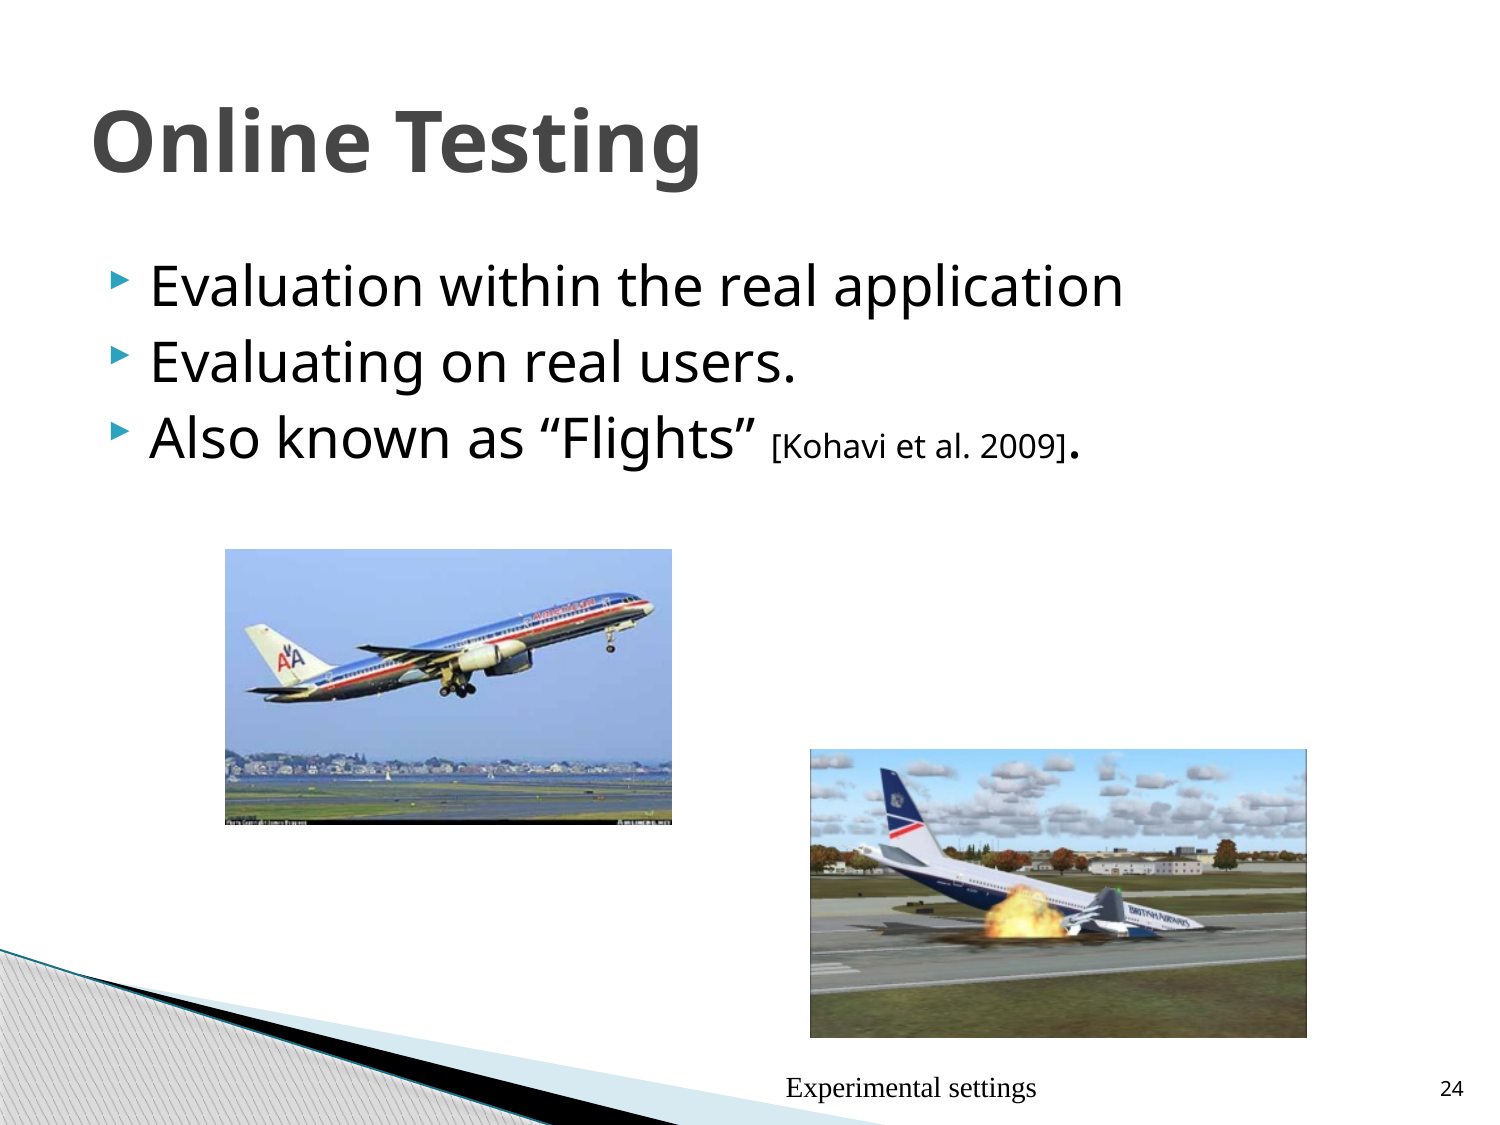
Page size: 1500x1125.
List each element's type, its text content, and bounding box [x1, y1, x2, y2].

slide_number 24 [1418, 1051, 1479, 1112]
picture [809, 749, 1308, 1038]
footer Experimental settings [718, 1051, 1105, 1112]
picture [224, 549, 673, 826]
list Evaluation within the real application Evaluating on real users. Also known as “Flights” [Kohavi et al. 2009]. [75, 243, 1425, 986]
title Online Testing [75, 45, 1425, 233]
